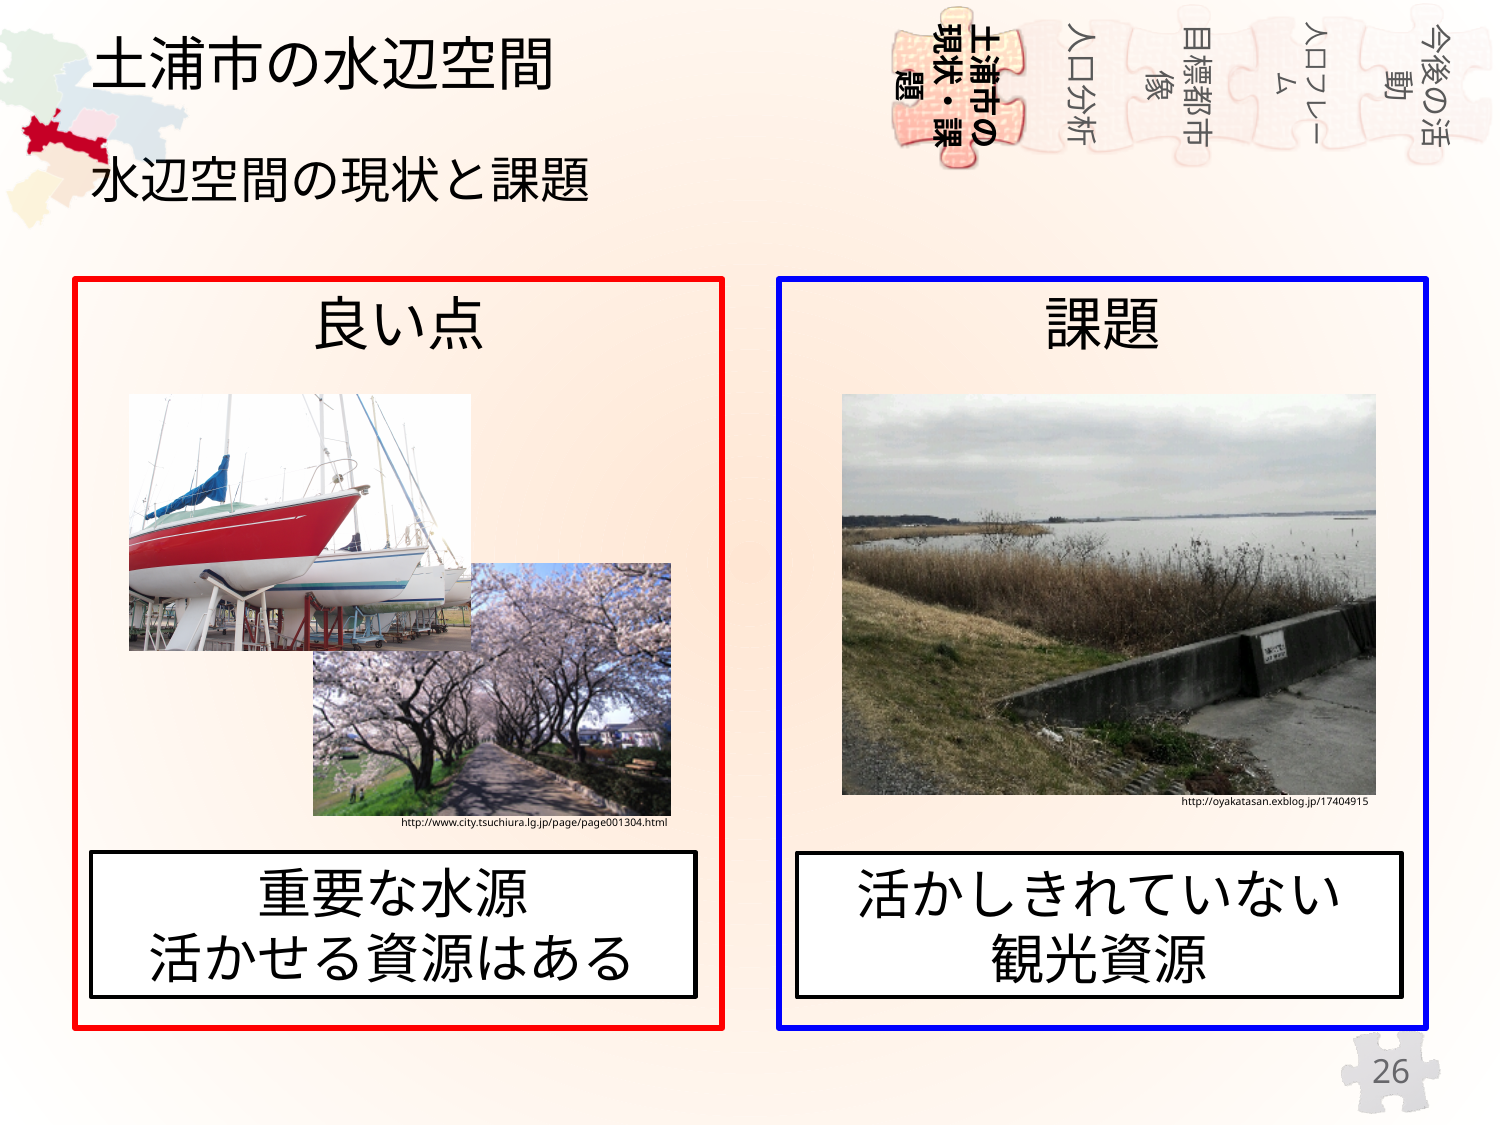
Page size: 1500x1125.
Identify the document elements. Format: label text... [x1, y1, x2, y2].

picture [842, 394, 1376, 795]
text_box 良い点 [73, 277, 724, 1030]
text_box 活かしきれていない 観光資源 [795, 851, 1404, 999]
text_box 水辺空間の現状と課題 [193, 125, 852, 233]
text_box 重要な水源 活かせる資源はある [89, 850, 698, 999]
text_box http://oyakatasan.exblog.jp/17404915 [1049, 788, 1384, 816]
text_box 課題 [777, 277, 1428, 1030]
picture [0, 26, 190, 230]
slide_number 26 [1074, 1042, 1425, 1103]
text_box http://www.city.tsuchiura.lg.jp/page/page001304.html [313, 808, 684, 837]
picture [129, 394, 672, 816]
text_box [848, 0, 1500, 226]
title 土浦市の水辺空間 [75, 20, 673, 104]
